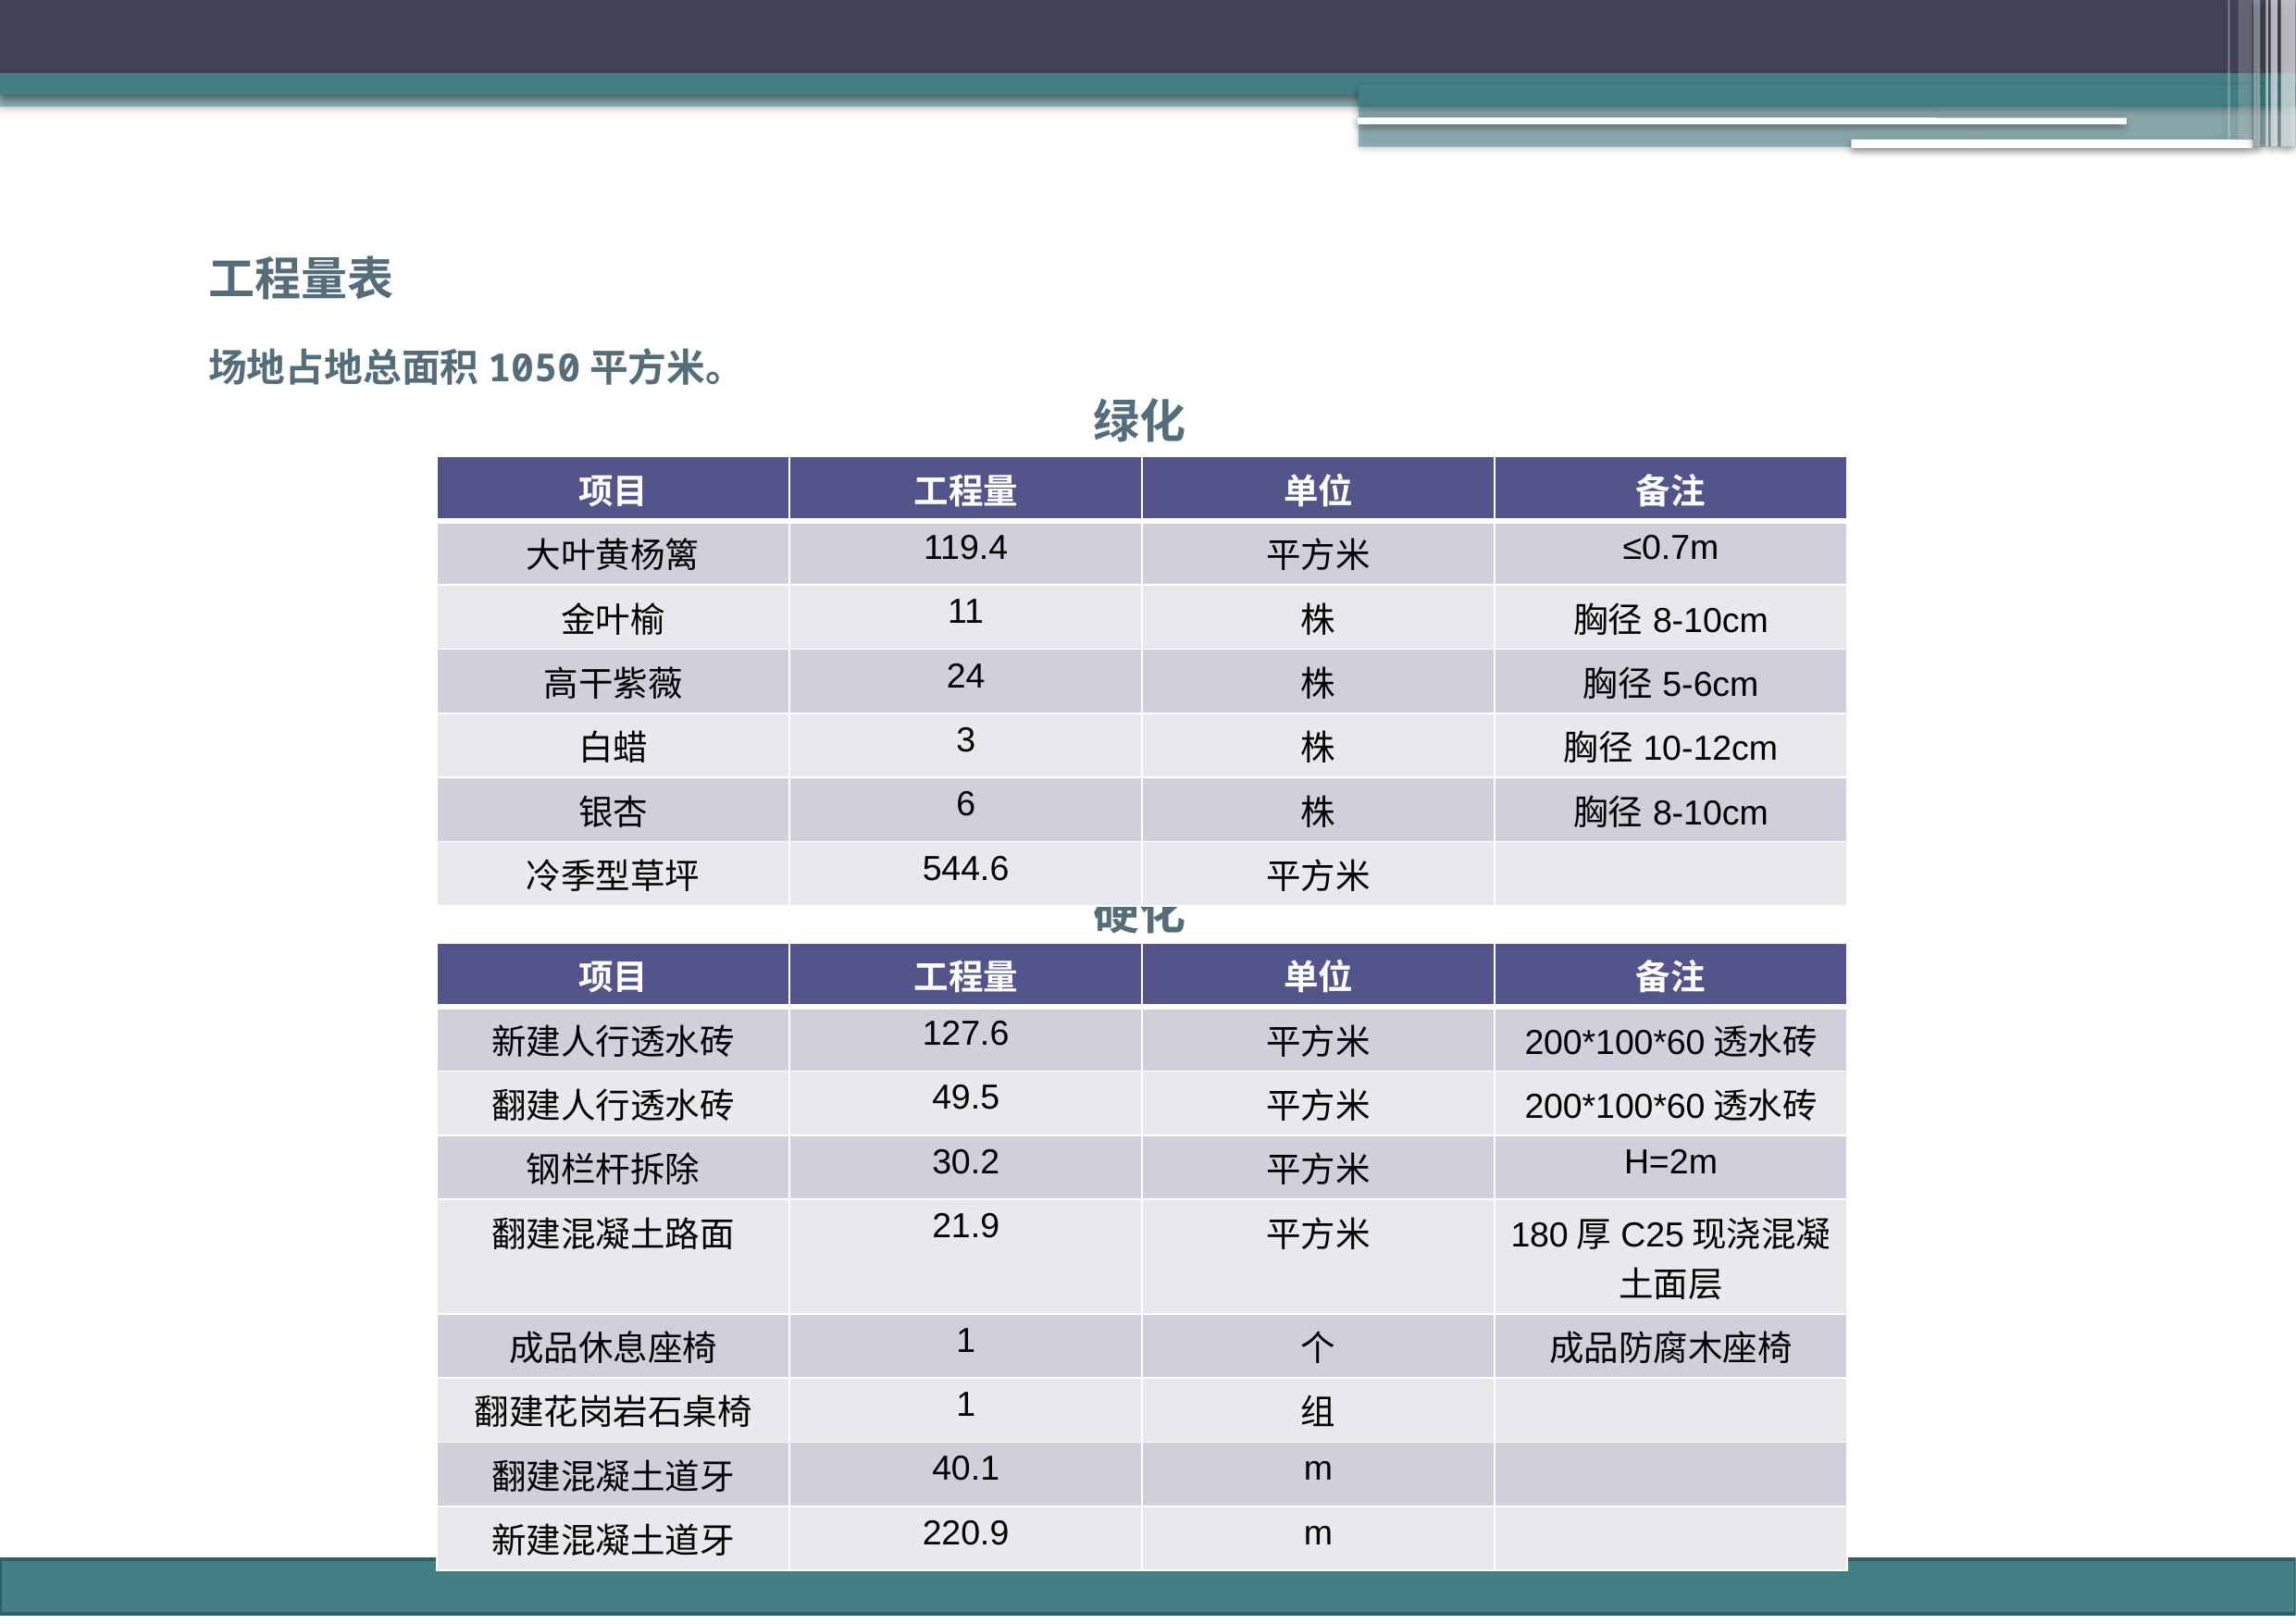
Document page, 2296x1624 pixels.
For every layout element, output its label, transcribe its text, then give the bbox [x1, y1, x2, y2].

table_header 工程量 [790, 944, 1141, 1004]
text_box 硬化 [1071, 844, 1903, 971]
table_cell m [1143, 1507, 1494, 1569]
table_cell 3 [790, 714, 1141, 776]
table_cell 1 [790, 1315, 1141, 1377]
table_header 备注 [1496, 944, 1846, 1004]
table_cell 胸径5-6cm [1496, 650, 1846, 713]
table_cell 6 [790, 778, 1141, 841]
table_cell m [1143, 1443, 1494, 1506]
table_cell 220.9 [790, 1507, 1141, 1569]
table_cell 11 [790, 586, 1141, 649]
table_header 单位 [1143, 944, 1494, 1004]
table_header 工程量 [790, 457, 1141, 518]
table_cell 40.1 [790, 1443, 1141, 1506]
table_header 备注 [1496, 457, 1846, 518]
table_cell 24 [790, 650, 1141, 713]
table_cell H=2m [1496, 1136, 1846, 1198]
table_cell 胸径8-10cm [1496, 586, 1846, 649]
table_cell 大叶黄杨篱 [438, 524, 788, 584]
table_cell 49.5 [790, 1072, 1141, 1134]
text_box 场地占地总面积1050平方米。 [185, 308, 1017, 435]
text_box 工程量表 [185, 210, 1017, 308]
text_box [0, 1557, 2296, 1616]
table_cell 21.9 [790, 1200, 1141, 1313]
table_cell 127.6 [790, 1010, 1141, 1071]
table_header 项目 [438, 457, 788, 518]
table_cell 胸径10-12cm [1496, 714, 1846, 776]
table_cell 1 [790, 1379, 1141, 1442]
table_cell 成品防腐木座椅 [1496, 1315, 1846, 1377]
table_cell 个 [1143, 1315, 1494, 1377]
table_cell 高干紫薇 [438, 650, 788, 713]
table_cell 30.2 [790, 1136, 1141, 1198]
table_cell 钢栏杆拆除 [438, 1136, 788, 1198]
table_cell 544.6 [790, 842, 1141, 905]
table_cell 200*100*60透水砖 [1496, 1010, 1846, 1071]
table_cell 平方米 [1143, 1010, 1494, 1071]
table_header 项目 [438, 944, 788, 1004]
table_cell [1496, 842, 1846, 905]
table_cell 翻建花岗岩石桌椅 [438, 1379, 788, 1442]
table_cell 株 [1143, 778, 1494, 841]
table_cell ≤0.7m [1496, 524, 1846, 584]
table_cell 银杏 [438, 778, 788, 841]
table_cell 平方米 [1143, 1200, 1494, 1313]
table_cell 翻建人行透水砖 [438, 1072, 788, 1134]
table_cell 冷季型草坪 [438, 842, 788, 905]
table_cell 金叶榆 [438, 586, 788, 649]
table_cell 成品休息座椅 [438, 1315, 788, 1377]
table_cell 翻建混凝土路面 [438, 1200, 788, 1313]
table_cell 胸径8-10cm [1496, 778, 1846, 841]
table_header 单位 [1143, 457, 1494, 518]
table_cell [1496, 1379, 1846, 1442]
text_box 绿化 [1071, 352, 1903, 478]
table_cell 白蜡 [438, 714, 788, 776]
table_cell 180厚C25现浇混凝土面层 [1496, 1200, 1846, 1313]
table_cell 平方米 [1143, 1072, 1494, 1134]
table_cell 平方米 [1143, 524, 1494, 584]
table_cell 平方米 [1143, 1136, 1494, 1198]
table_cell 新建人行透水砖 [438, 1010, 788, 1071]
table_cell [1496, 1507, 1846, 1569]
table_cell 新建混凝土道牙 [438, 1507, 788, 1569]
table_cell [1496, 1443, 1846, 1506]
table_cell 株 [1143, 586, 1494, 649]
table_cell 株 [1143, 650, 1494, 713]
table_cell 200*100*60透水砖 [1496, 1072, 1846, 1134]
table_cell 翻建混凝土道牙 [438, 1443, 788, 1506]
table_cell 组 [1143, 1379, 1494, 1442]
table_cell 平方米 [1143, 842, 1494, 905]
table_cell 株 [1143, 714, 1494, 776]
table_cell 119.4 [790, 524, 1141, 584]
